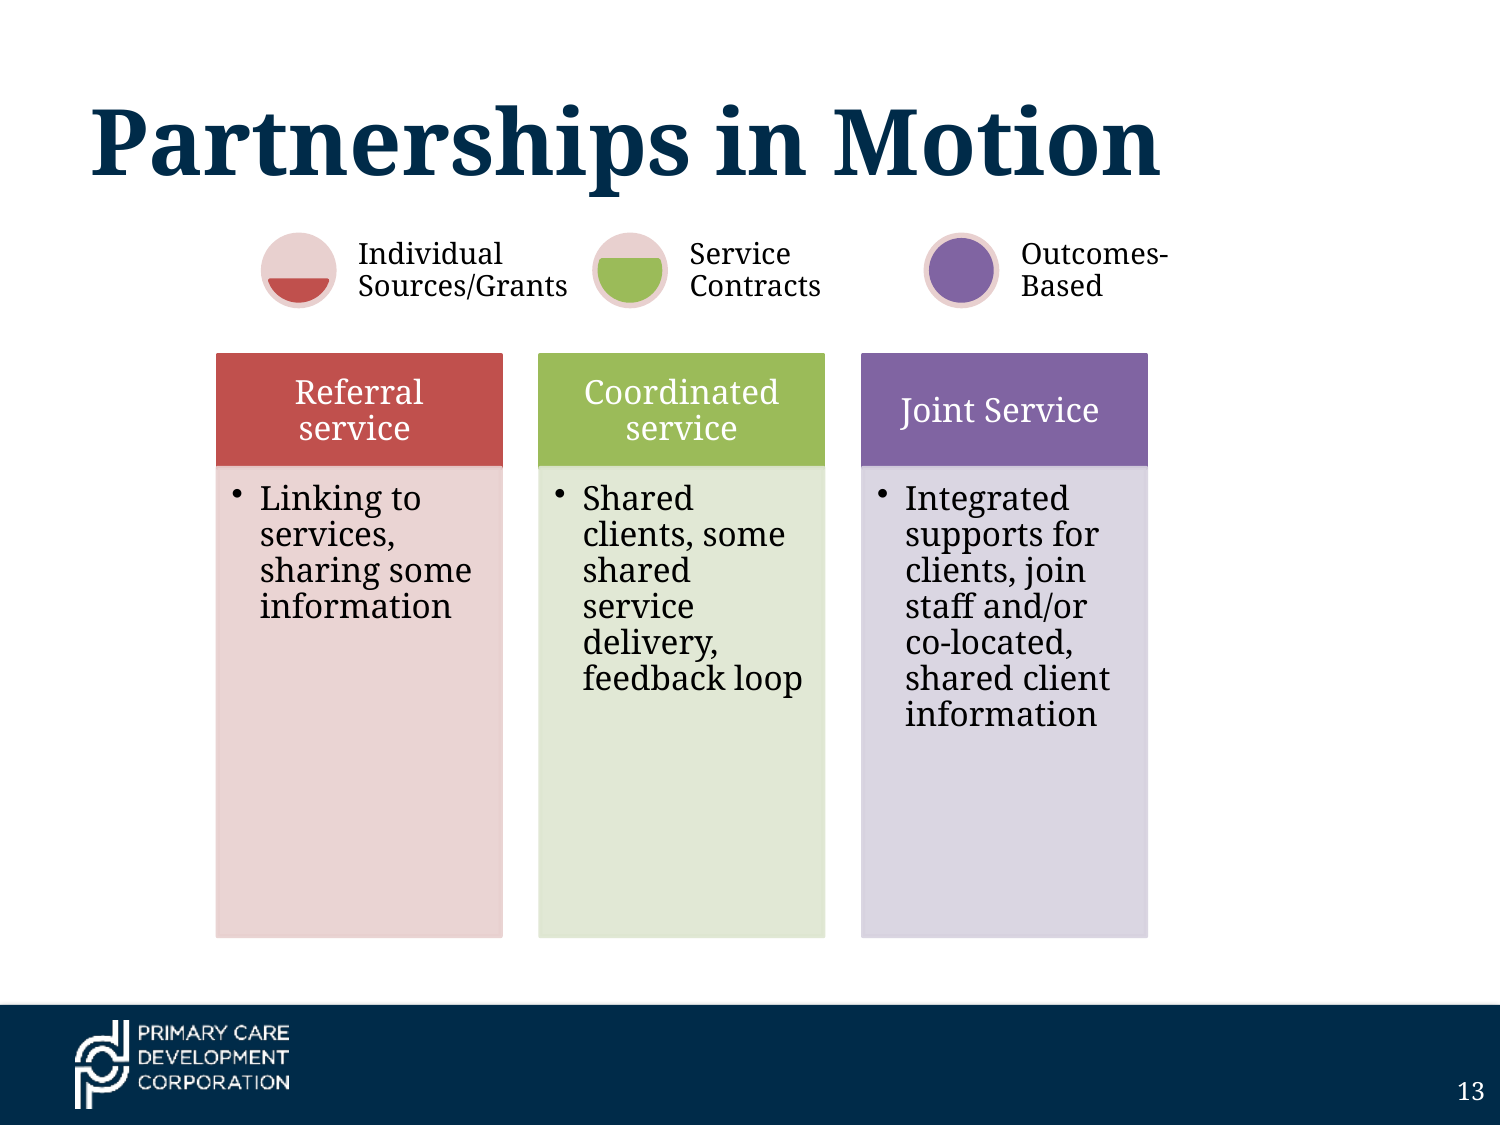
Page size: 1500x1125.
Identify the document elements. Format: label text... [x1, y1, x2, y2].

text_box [260, 232, 1240, 815]
title Partnerships in Motion [75, 45, 1425, 233]
slide_number 13 [1433, 1062, 1500, 1123]
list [217, 289, 1147, 1002]
picture [75, 1020, 289, 1109]
